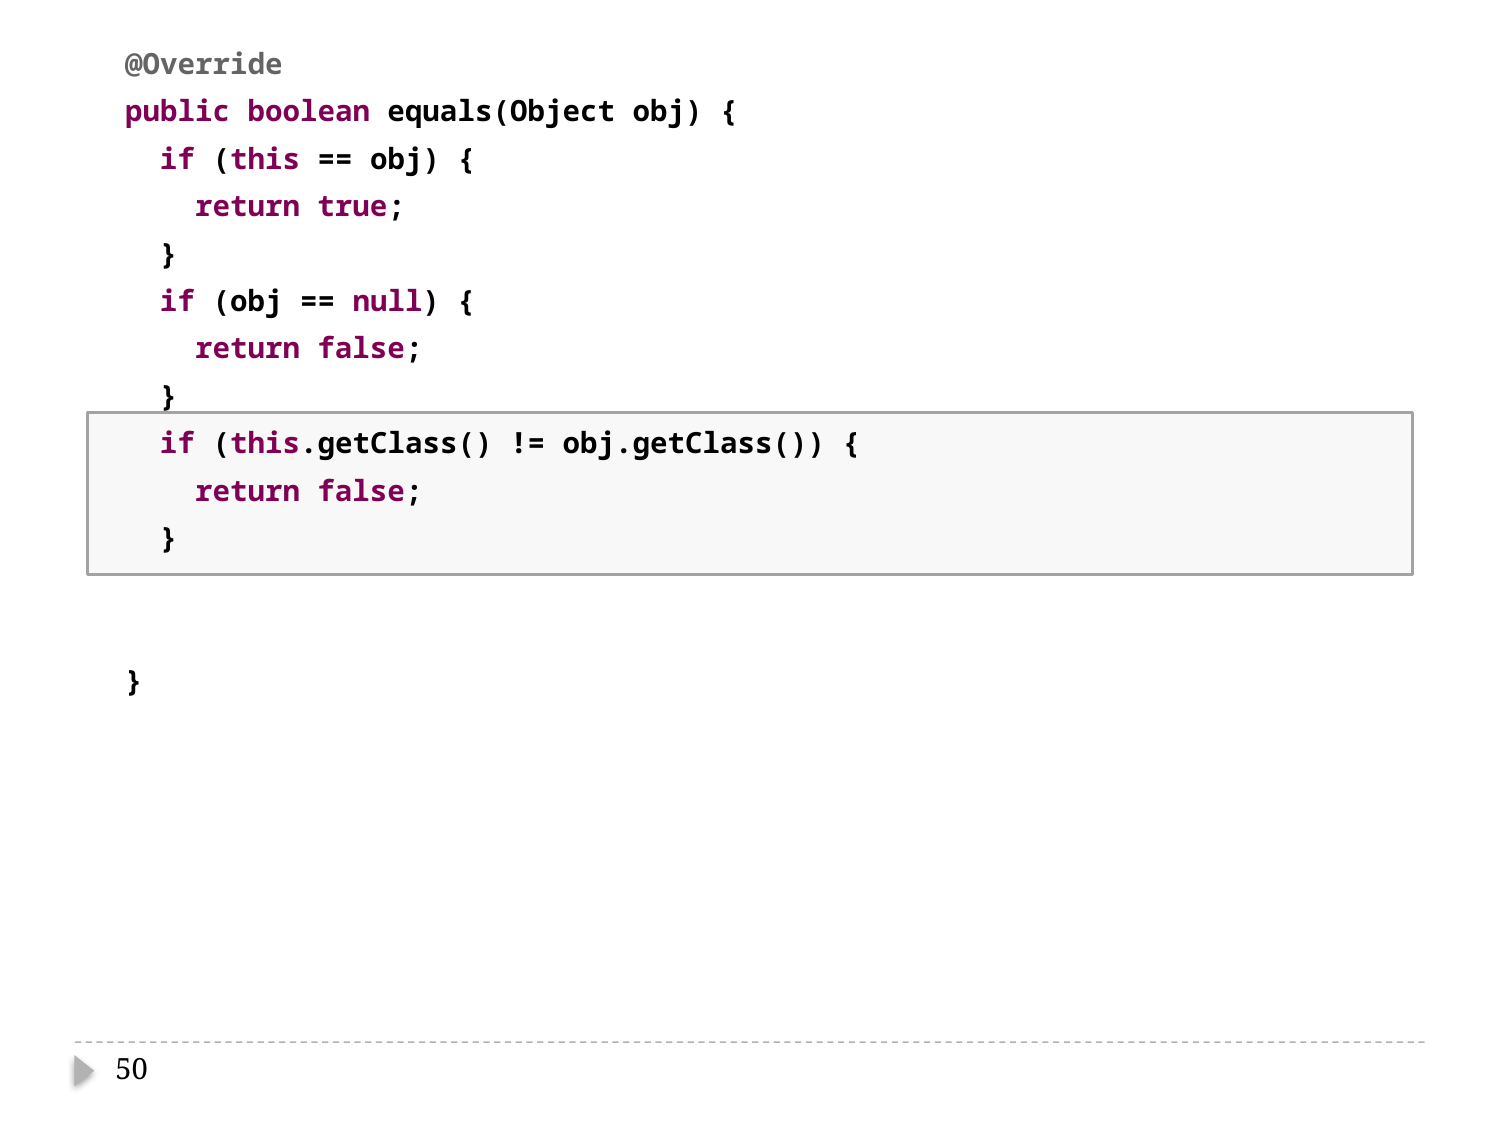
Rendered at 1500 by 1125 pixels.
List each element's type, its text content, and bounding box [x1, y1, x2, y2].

list @Override public boolean equals(Object obj) { if (this == obj) { return true; } if (obj == null) { return false; } if (this.getClass() != obj.getClass()) { return false; } } [74, 37, 1426, 1011]
slide_number 50 [100, 1042, 426, 1103]
